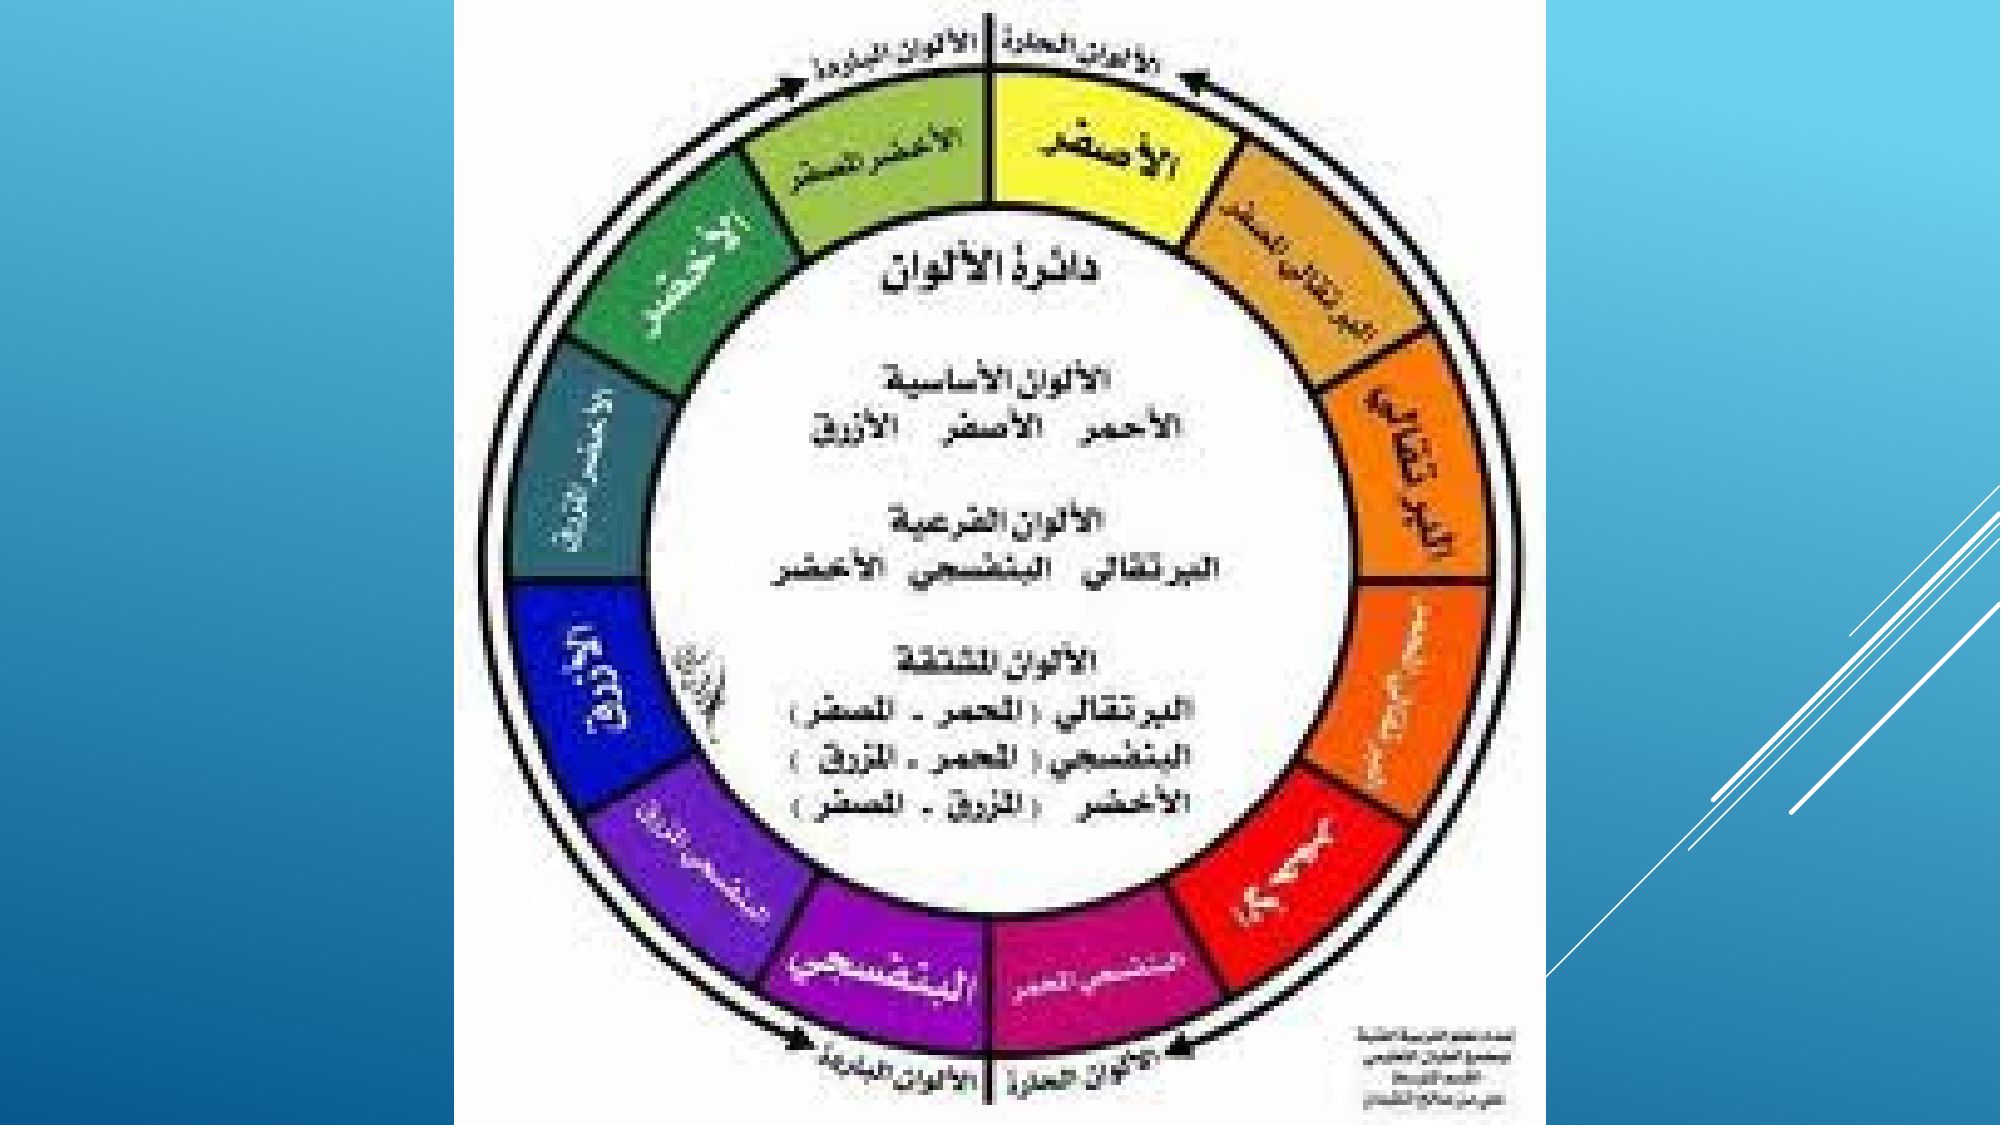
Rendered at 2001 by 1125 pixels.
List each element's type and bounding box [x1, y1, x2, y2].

picture [454, 0, 1546, 1125]
